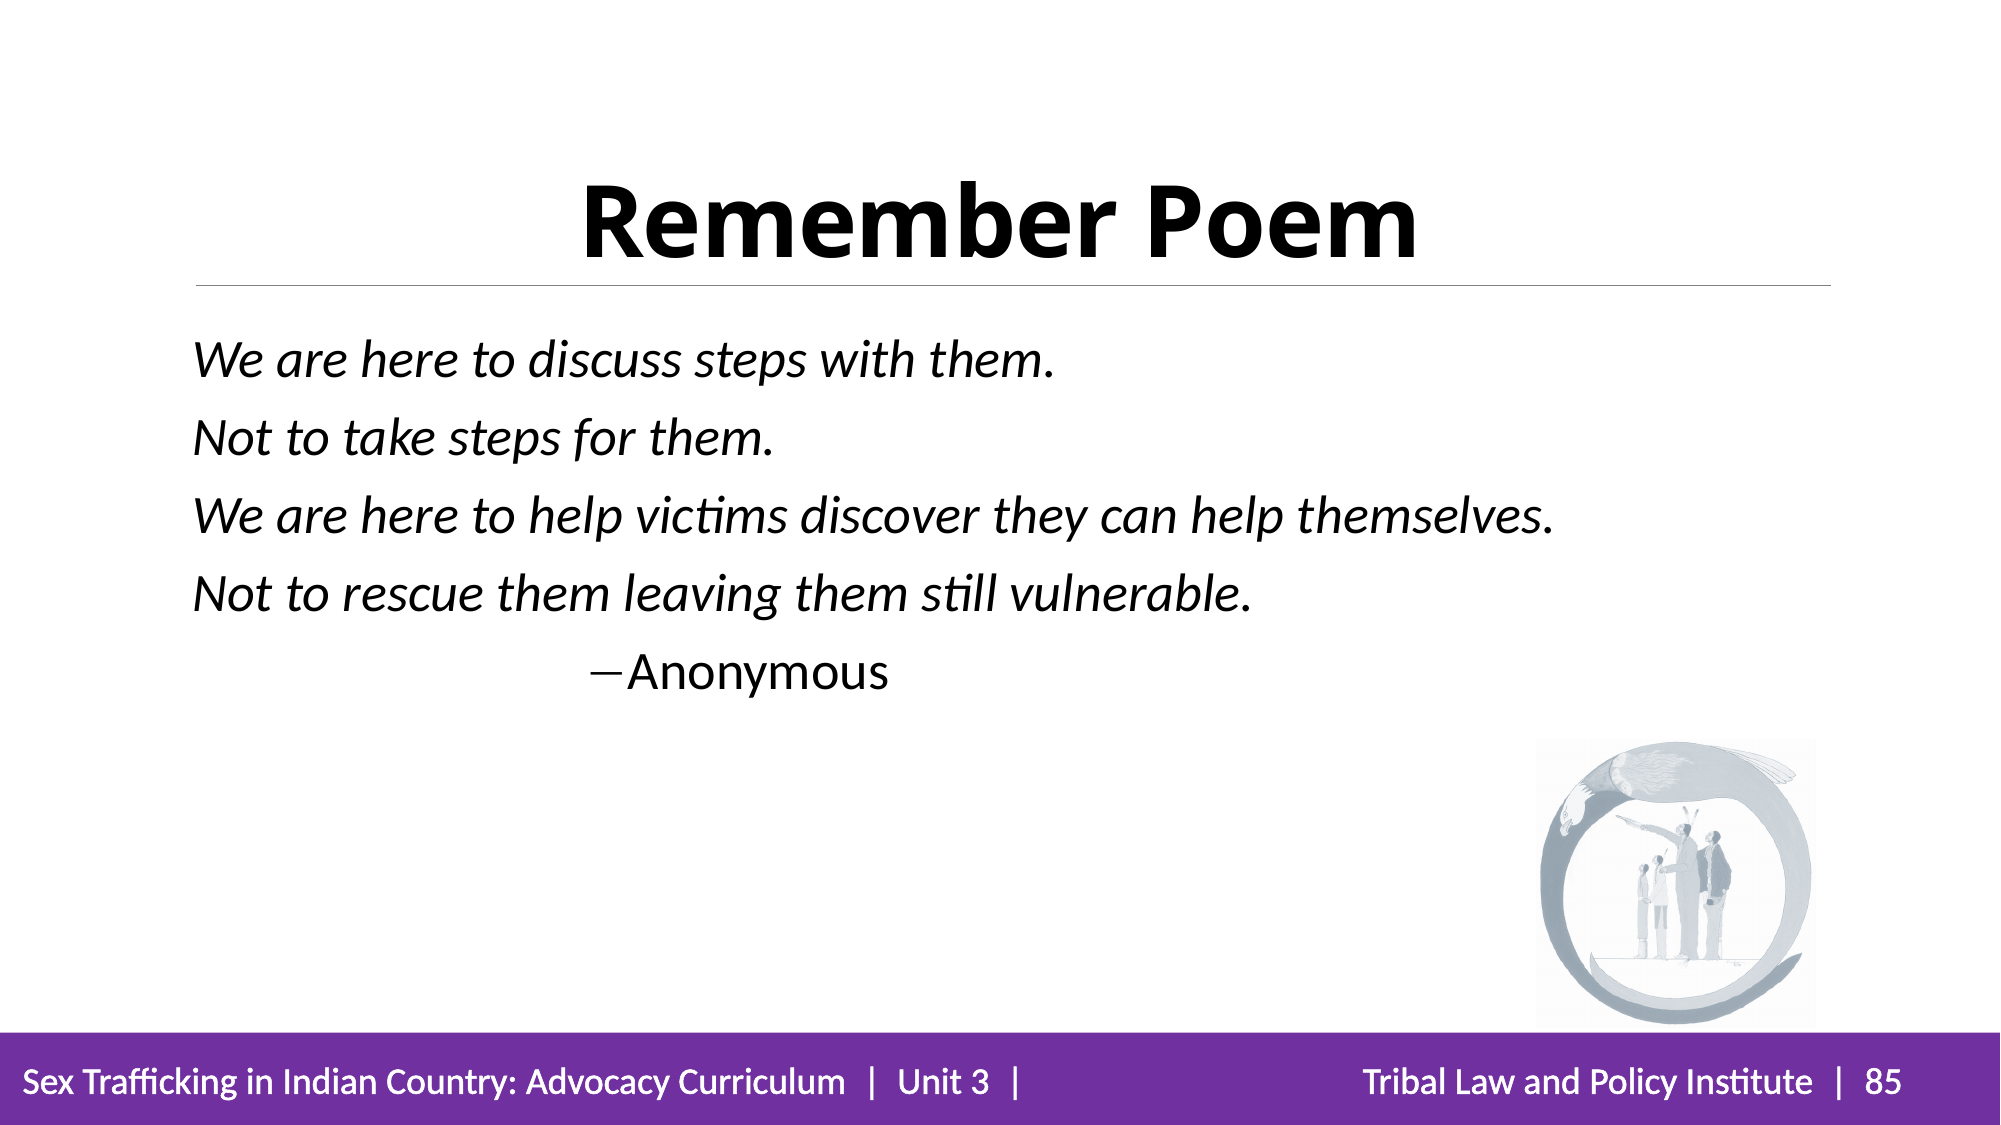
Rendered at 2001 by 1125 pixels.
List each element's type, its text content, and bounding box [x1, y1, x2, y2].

title Remember Poem [174, 47, 1825, 285]
list We are here to discuss steps with them. Not to take steps for them. We are here to help victims discover they can help themselves. Not to rescue them leaving them still vulnerable. Anonymous [191, 302, 1825, 978]
picture [1536, 738, 1816, 1029]
footer Sex Trafficking in Indian Country: Advocacy Curriculum | Unit 3 | Tribal Law and Policy Institute | 85 [0, 1032, 2000, 1125]
